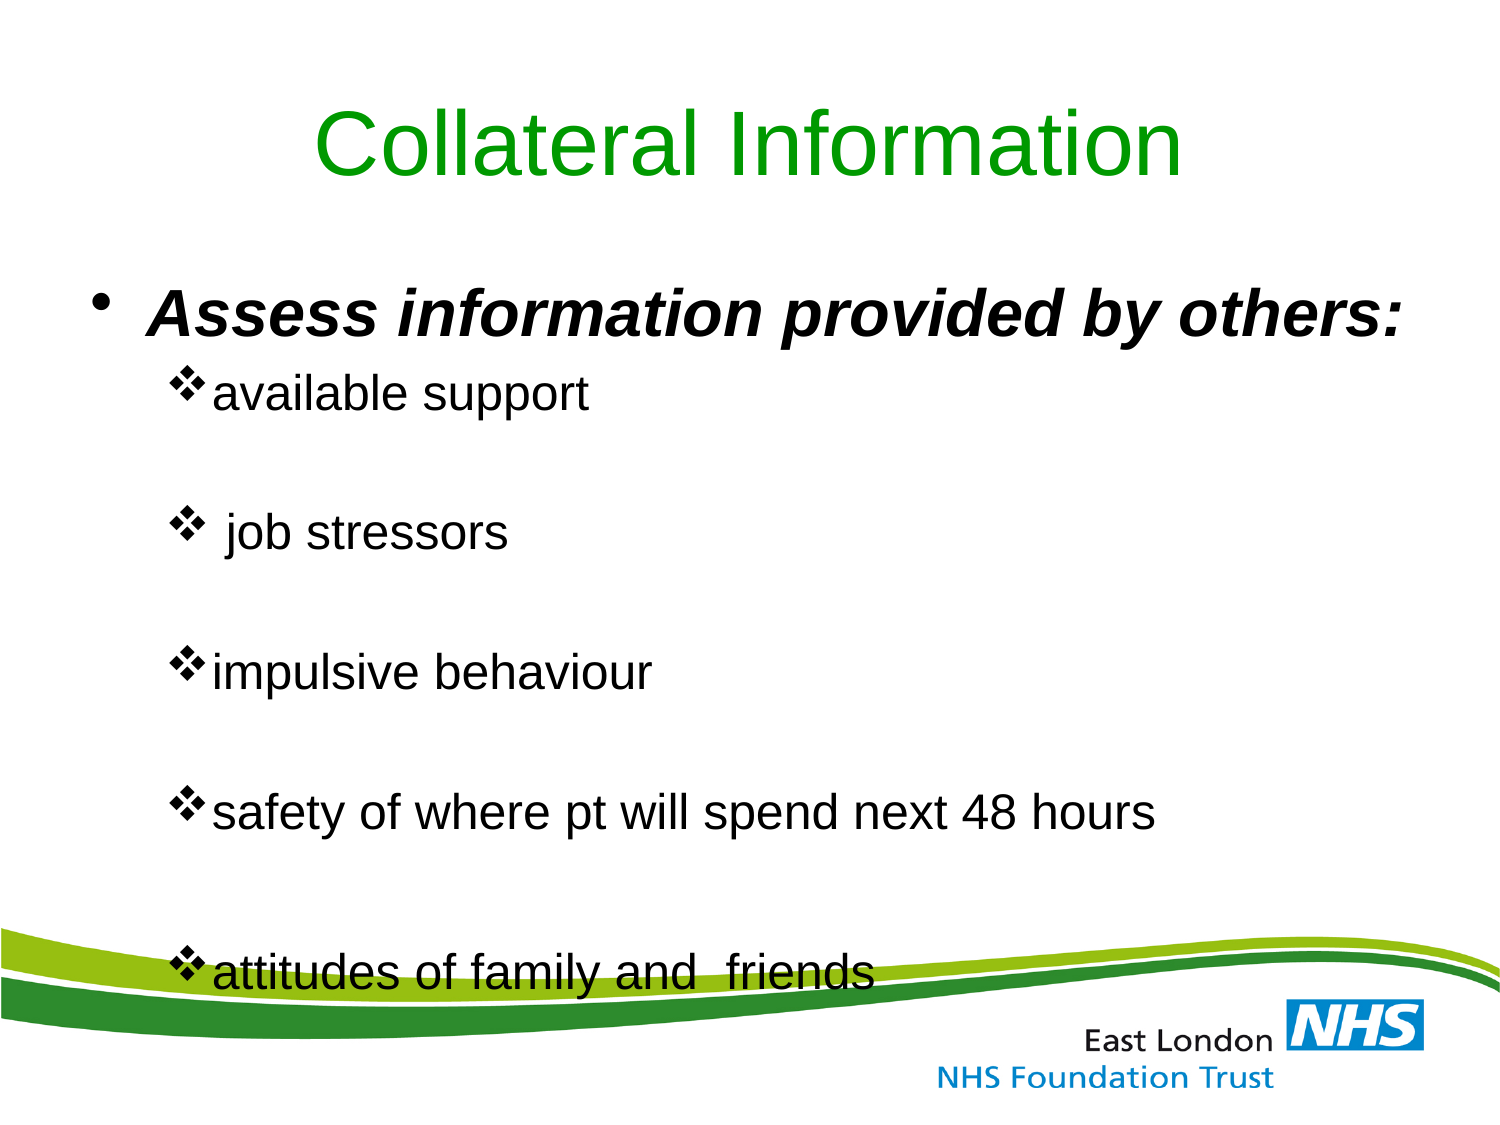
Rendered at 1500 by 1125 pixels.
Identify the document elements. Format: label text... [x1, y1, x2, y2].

picture [0, 928, 1500, 1088]
list Assess information provided by others: available support job stressors impulsive behaviour safety of where pt will spend next 48 hours attitudes of family and friends [74, 262, 1426, 1006]
picture [1380, 1006, 1418, 1046]
title Collateral Information [74, 44, 1426, 233]
picture [1073, 1075, 1081, 1088]
picture [1032, 1074, 1042, 1086]
picture [1338, 1006, 1384, 1045]
picture [942, 1072, 952, 1088]
picture [1292, 1006, 1341, 1045]
picture [966, 1078, 978, 1088]
picture [1093, 1074, 1102, 1088]
picture [1154, 1074, 1164, 1086]
picture [1175, 1075, 1183, 1088]
